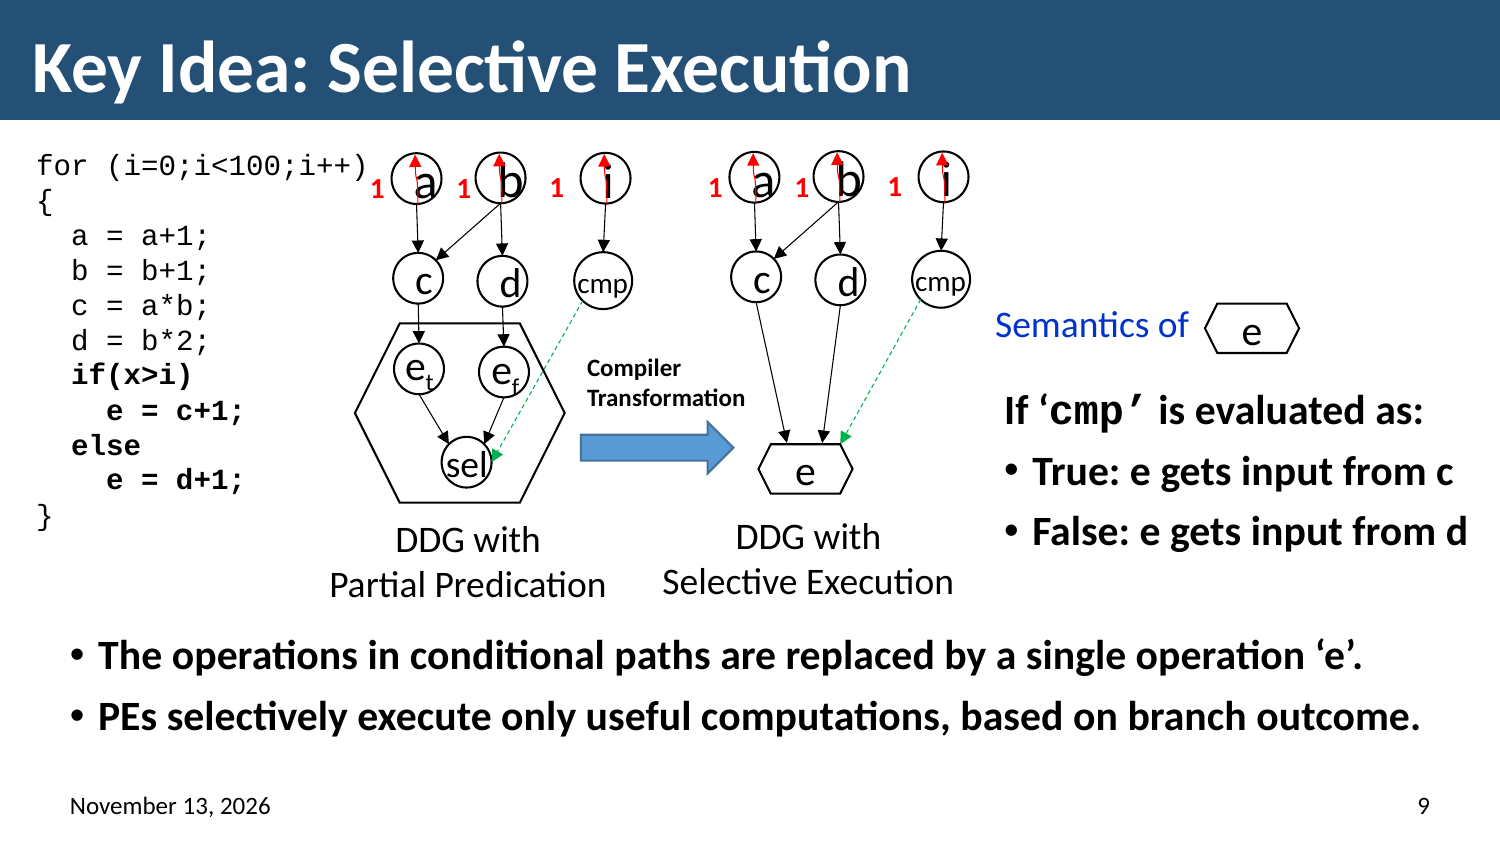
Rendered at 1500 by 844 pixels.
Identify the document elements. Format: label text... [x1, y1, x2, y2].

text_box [980, 292, 1494, 583]
text_box for (i=0;i<100;i++) { a = a+1; b = b+1; c = a*b; d = b*2; if(x>i) e = c+1; else e = d+1; } [21, 138, 417, 539]
list The operations in conditional paths are replaced by a single operation ‘e’. PEs selectively execute only useful computations, based on branch outcome. [55, 626, 1445, 771]
title Key Idea: Selective Execution [17, 21, 1473, 117]
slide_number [55, 782, 441, 827]
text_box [572, 344, 775, 474]
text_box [312, 152, 644, 614]
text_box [645, 151, 982, 612]
slide_number 9 [1059, 782, 1445, 827]
